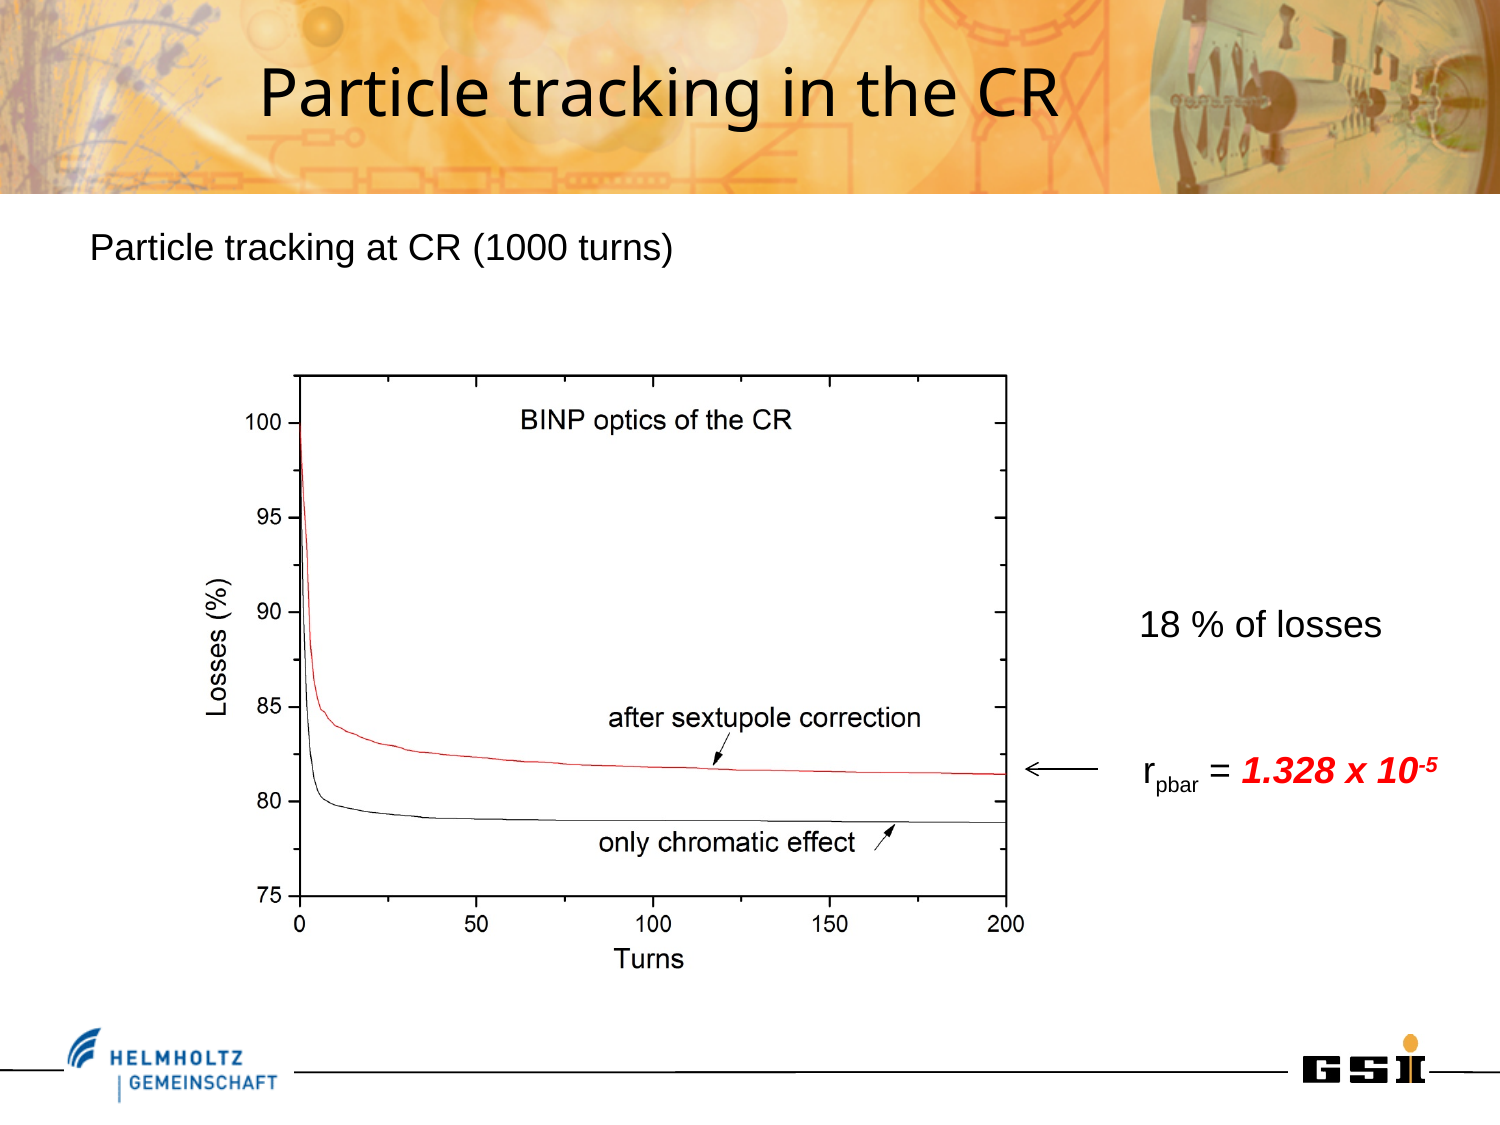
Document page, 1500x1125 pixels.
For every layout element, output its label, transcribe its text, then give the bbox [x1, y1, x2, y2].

text_box rpbar = 1.328 x 10-5 [1155, 738, 1453, 805]
text_box 18 % of losses [1155, 593, 1409, 653]
picture [1303, 1034, 1425, 1083]
picture [0, 0, 1500, 194]
picture [64, 291, 1150, 1125]
text_box Particle tracking in the CR [71, 42, 1317, 138]
text_box Particle tracking at CR (1000 turns) [74, 215, 700, 276]
